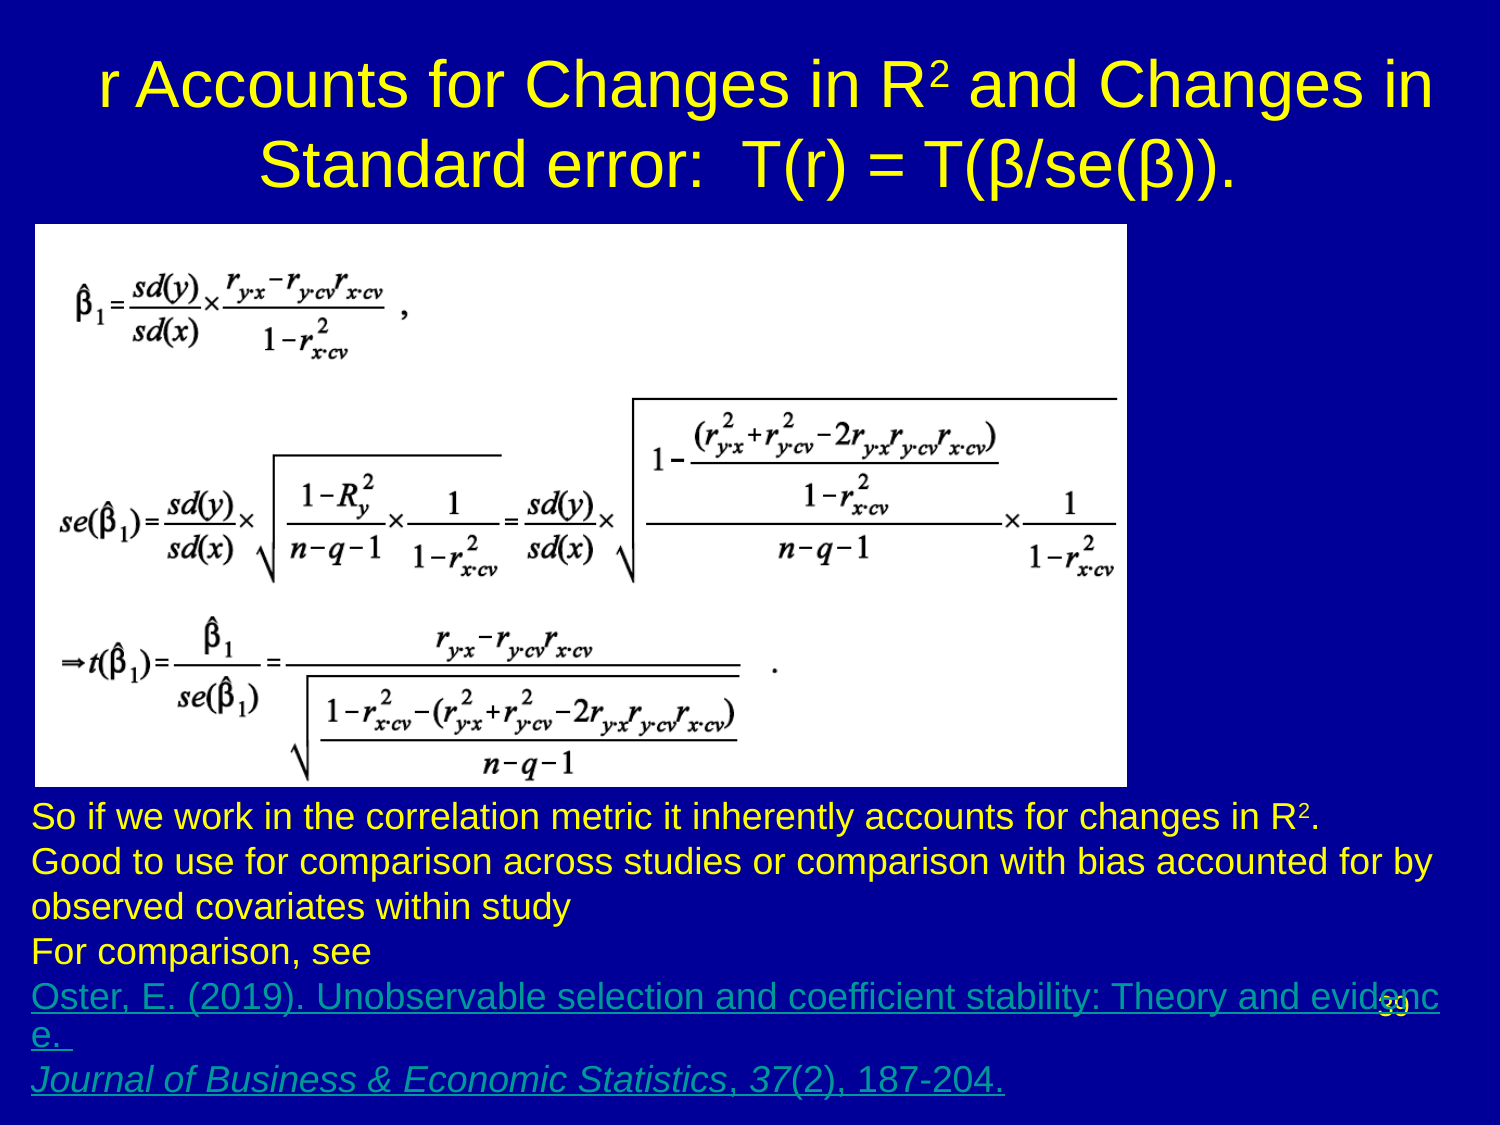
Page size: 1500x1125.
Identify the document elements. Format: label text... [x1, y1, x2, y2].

title r Accounts for Changes in R2 and Changes in Standard error: T(r) = T(β/se(β)). [16, 67, 1500, 256]
text_box So if we work in the correlation metric it inherently accounts for changes in R2. Good to use for comparison across studies or comparison with bias accounted for by observed covariates within study For comparison, see Oster, E. (2019). Unobservable selection and coefficient stability: Theory and evidence. Journal of Business & Economic Statistics, 37(2), 187-204. [16, 784, 1467, 1070]
picture [35, 224, 1127, 792]
